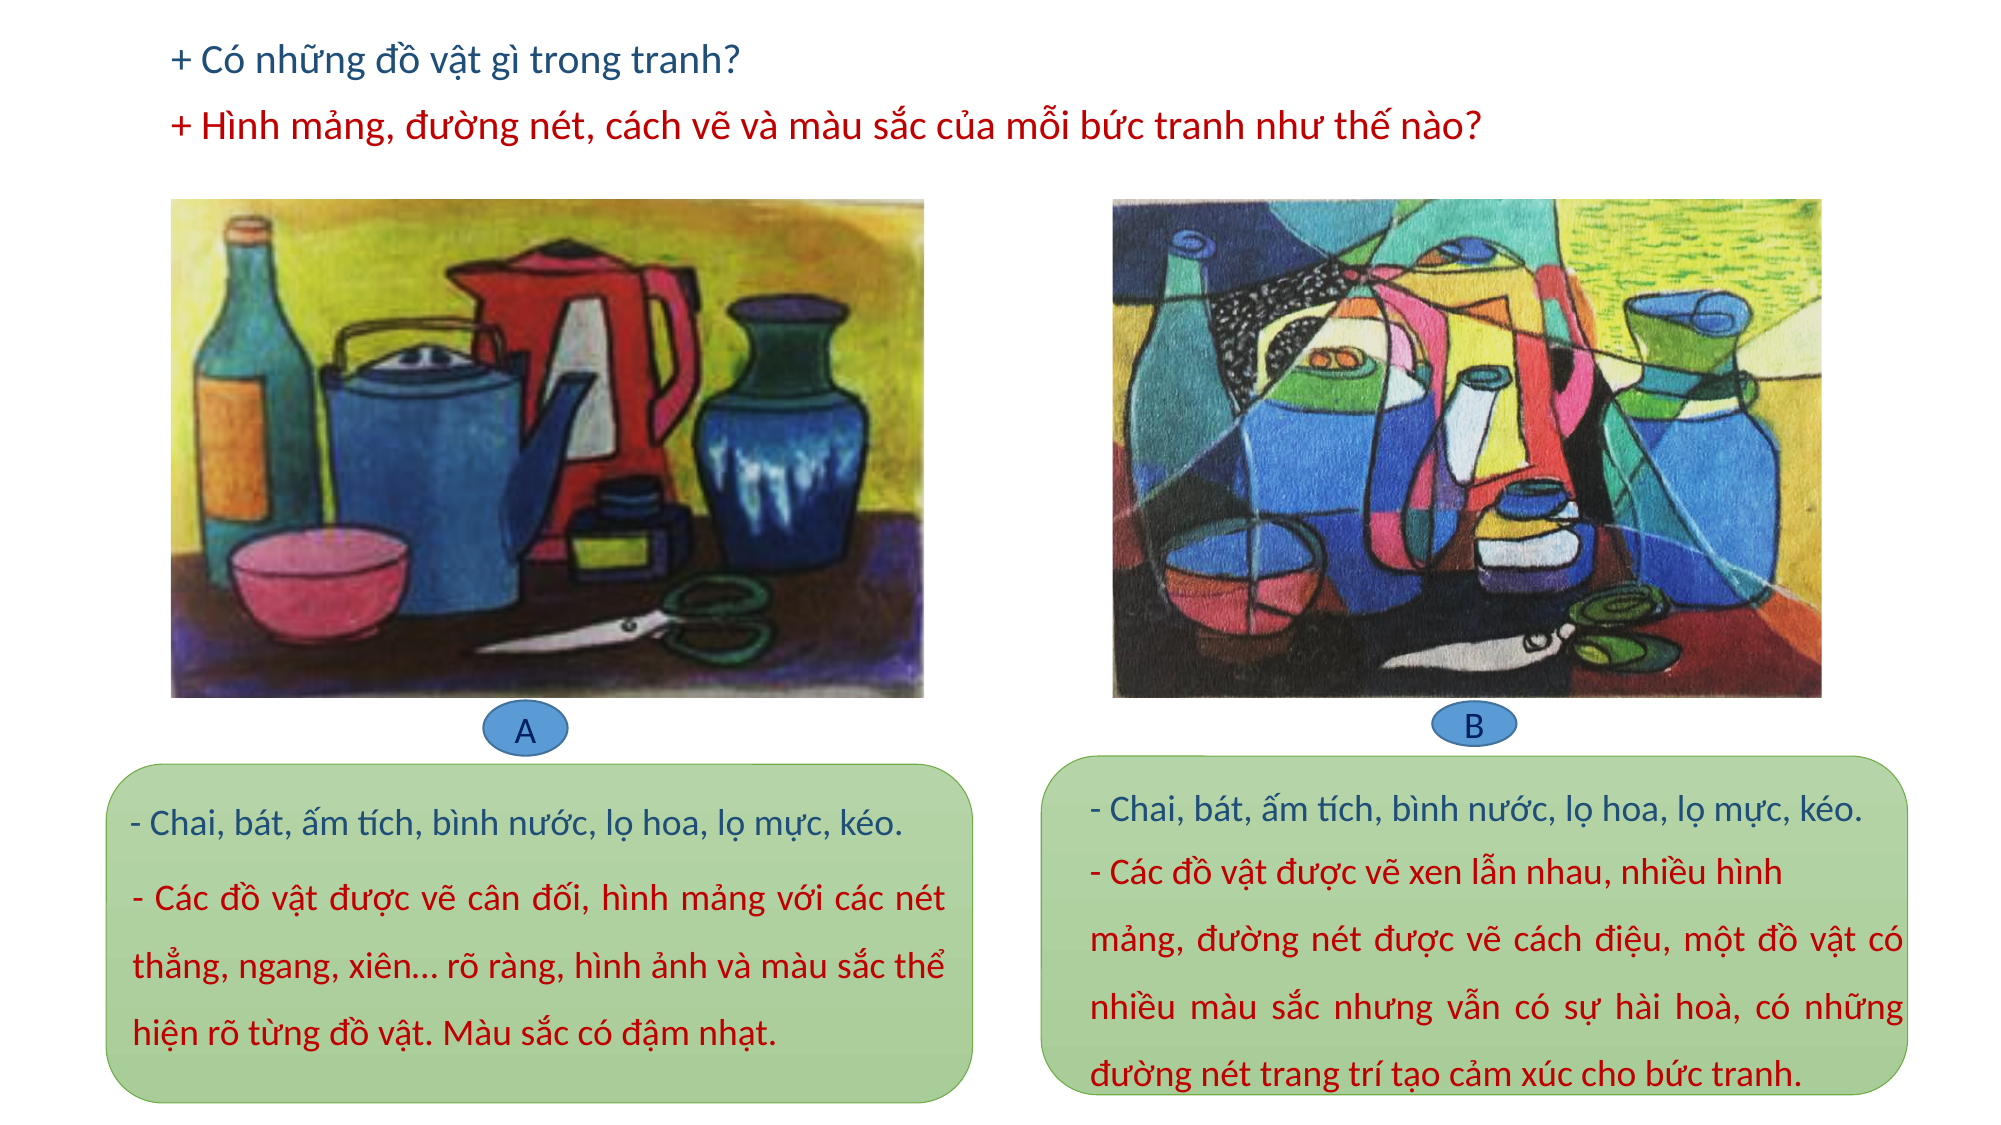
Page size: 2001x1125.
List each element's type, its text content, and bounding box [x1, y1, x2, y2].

text_box [1040, 755, 1895, 1091]
text_box + Có những đồ vật gì trong tranh? [156, 24, 800, 90]
text_box [105, 763, 974, 1104]
text_box B [1431, 700, 1518, 747]
text_box - Các đồ vật được vẽ cân đối, hình mảng với các nét thẳng, ngang, xiên… rõ ràng, hình ảnh và màu sắc thể hiện rõ từng đồ vật. Màu sắc có đậm nhạt. [117, 843, 962, 1061]
text_box - Chai, bát, ấm tích, bình nước, lọ hoa, lọ mực, kéo. [1075, 776, 1942, 836]
text_box A [482, 699, 569, 757]
picture [170, 199, 925, 698]
text_box - Các đồ vật được vẽ xen lẫn nhau, nhiều hình mảng, đường nét được vẽ cách điệu, một đồ vật có nhiều màu sắc nhưng vẫn có sự hài hoà, có những đường nét trang trí tạo cảm xúc cho bức tranh. [1075, 816, 1920, 1102]
text_box + Hình mảng, đường nét, cách vẽ và màu sắc của mỗi bức tranh như thế nào? [156, 90, 1777, 156]
picture [1112, 199, 1822, 698]
text_box - Chai, bát, ấm tích, bình nước, lọ hoa, lọ mực, kéo. [115, 790, 952, 851]
